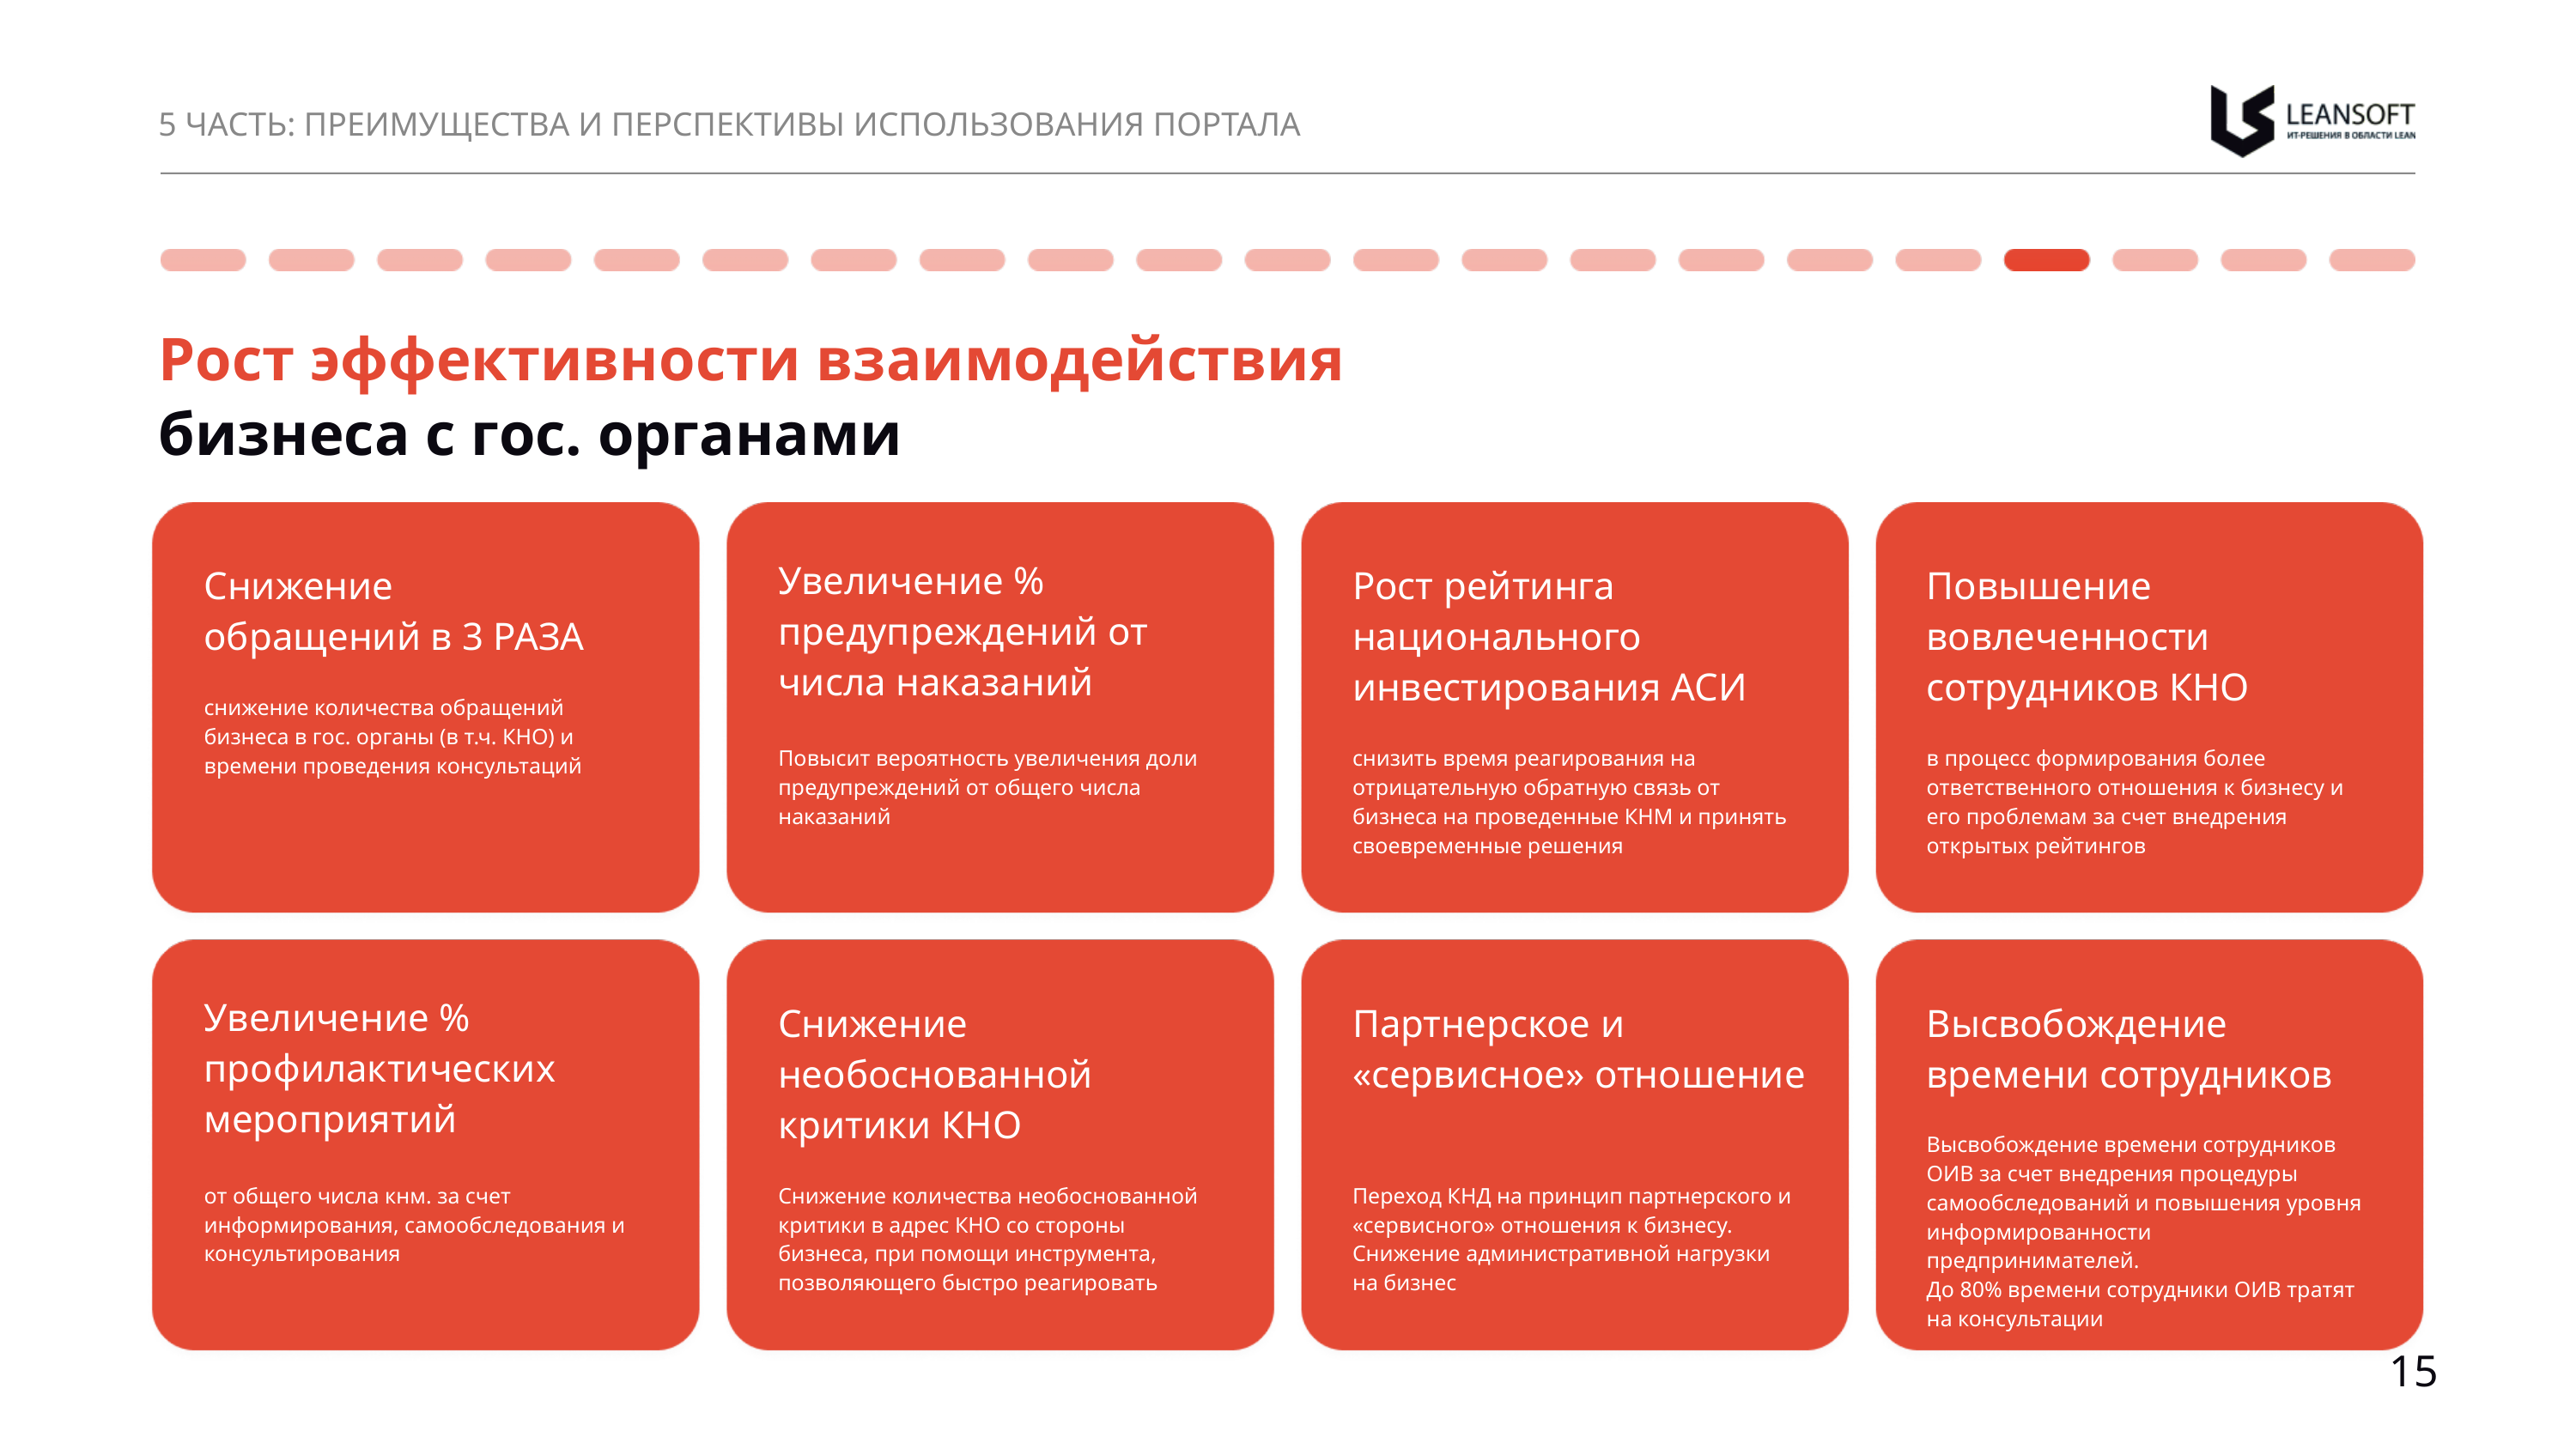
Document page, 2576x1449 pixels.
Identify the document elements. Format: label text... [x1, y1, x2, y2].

picture [161, 249, 2415, 271]
text_box 15 [2389, 1337, 2456, 1395]
text_box Рост эффективности взаимодействия бизнеса с гос. органами [158, 318, 1394, 467]
picture [161, 85, 2415, 175]
picture [147, 502, 2429, 1361]
